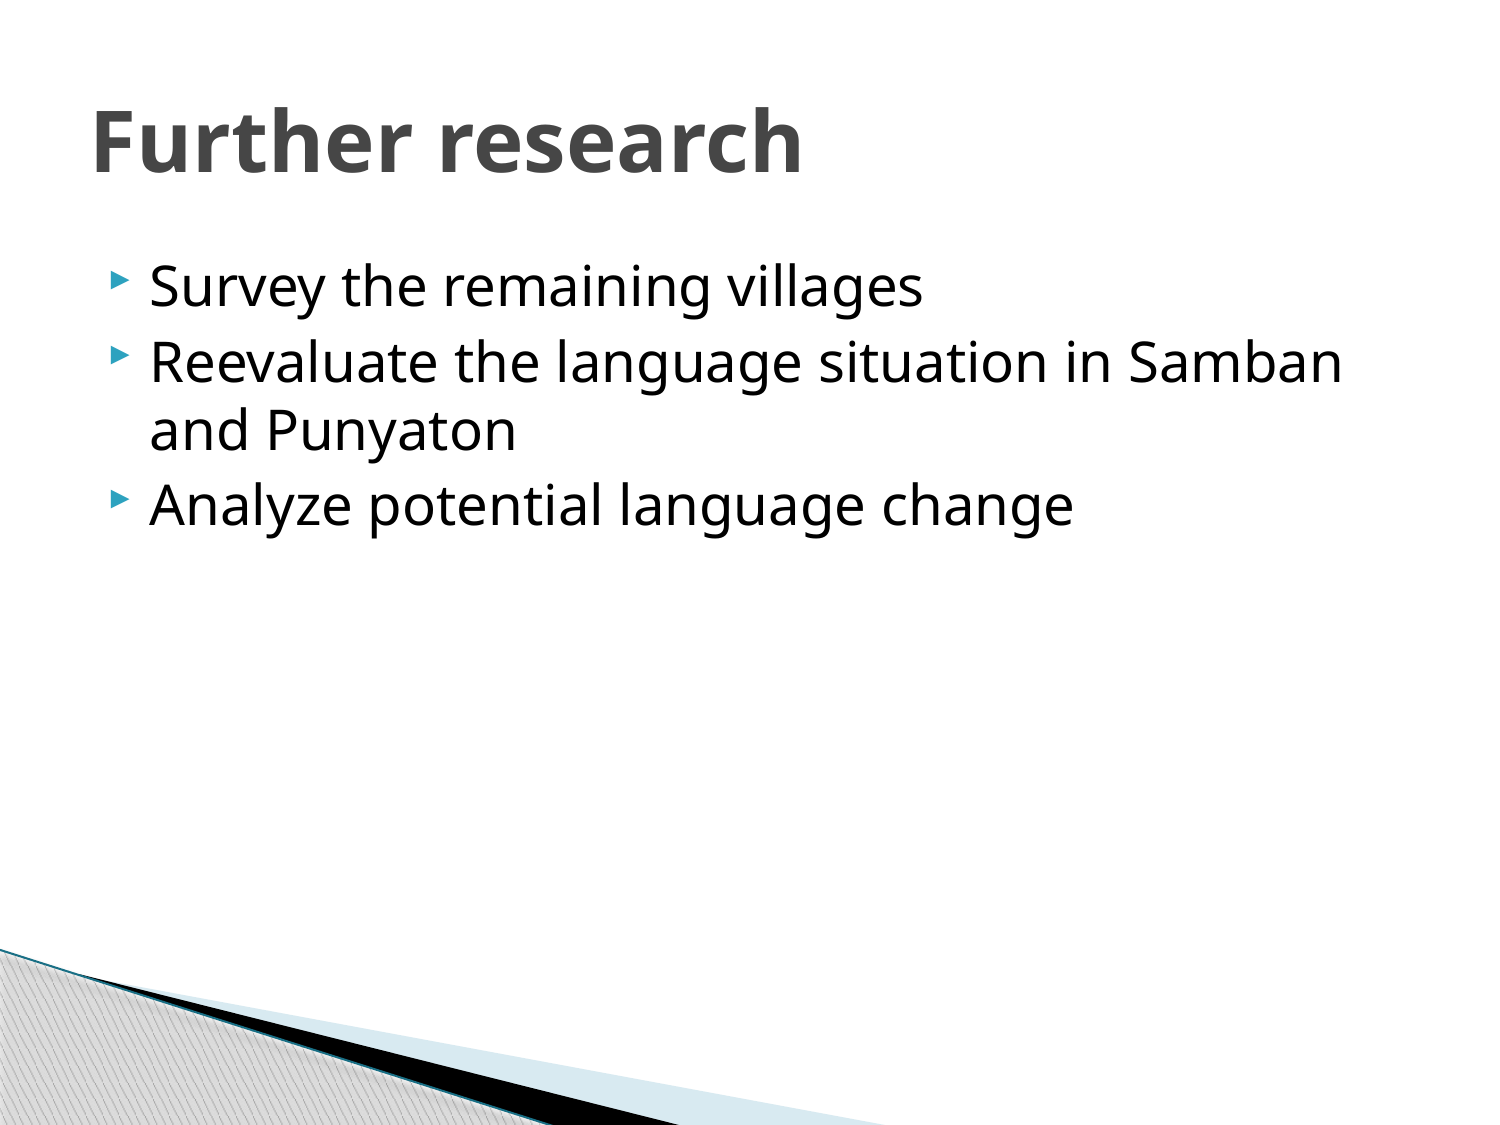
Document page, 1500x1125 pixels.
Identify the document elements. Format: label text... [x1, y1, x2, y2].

list Survey the remaining villages Reevaluate the language situation in Samban and Punyaton Analyze potential language change [75, 243, 1425, 986]
title Further research [75, 45, 1425, 233]
